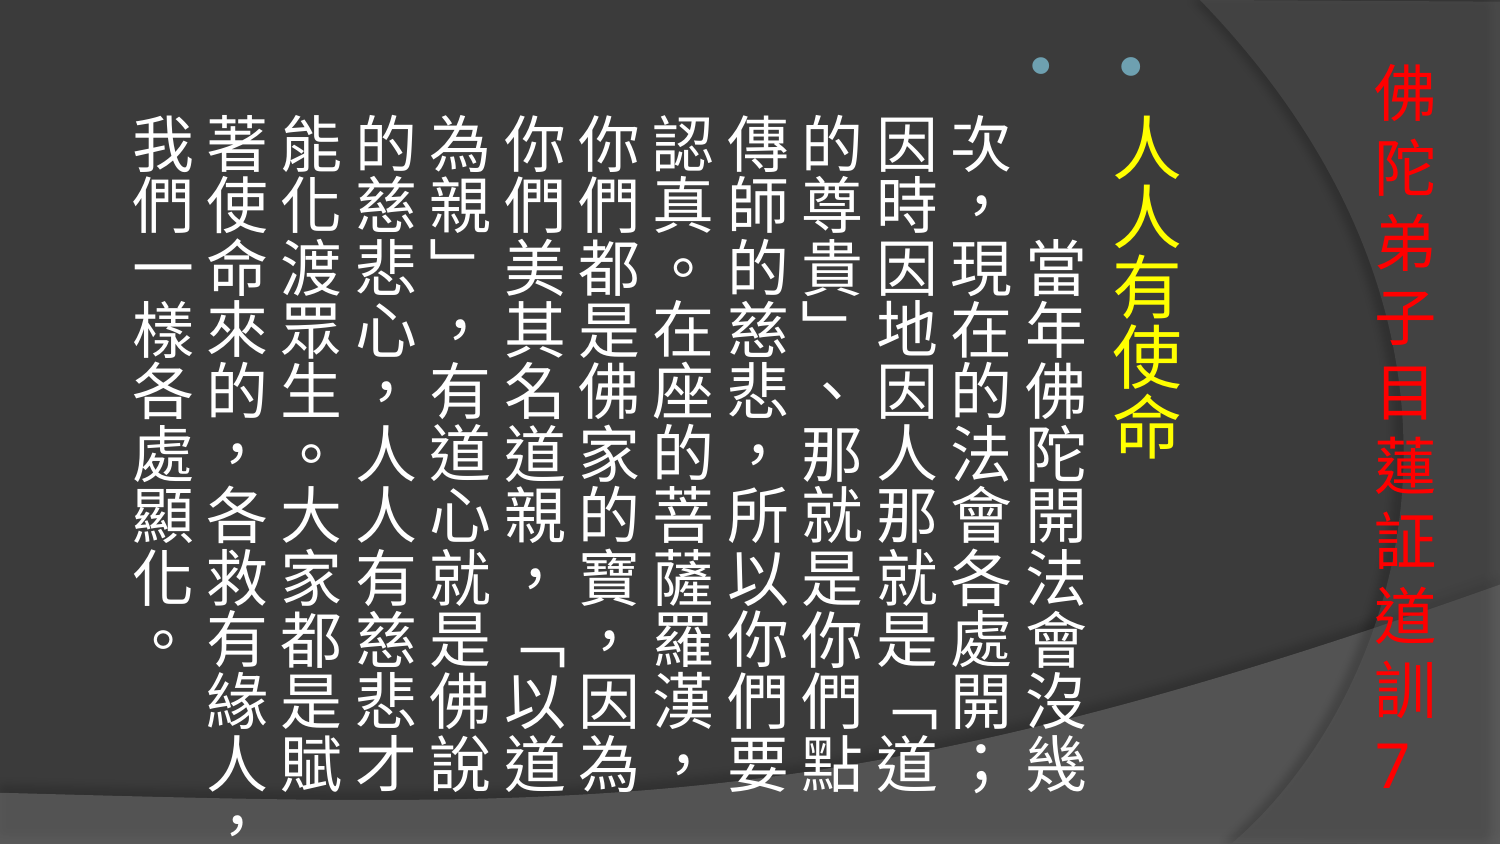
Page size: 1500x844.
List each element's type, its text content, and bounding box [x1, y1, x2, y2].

list 人人有使命 當年佛陀開法會沒幾次，現在的法會各處開；因時因地因人那就是「道的尊貴」、那就是你們點傳師的慈悲，所以你們要認真。在座的菩薩羅漢，你們都是佛家的寶，因為你們美其名道親，「以道為親」，有道心就是佛說的慈悲心，人人有慈悲才能化渡眾生。大家都是賦著使命來的，各救有緣人，我們一樣各處顯化。 [29, 33, 1329, 812]
title 佛陀弟子目蓮証道訓7 [1352, 43, 1473, 812]
